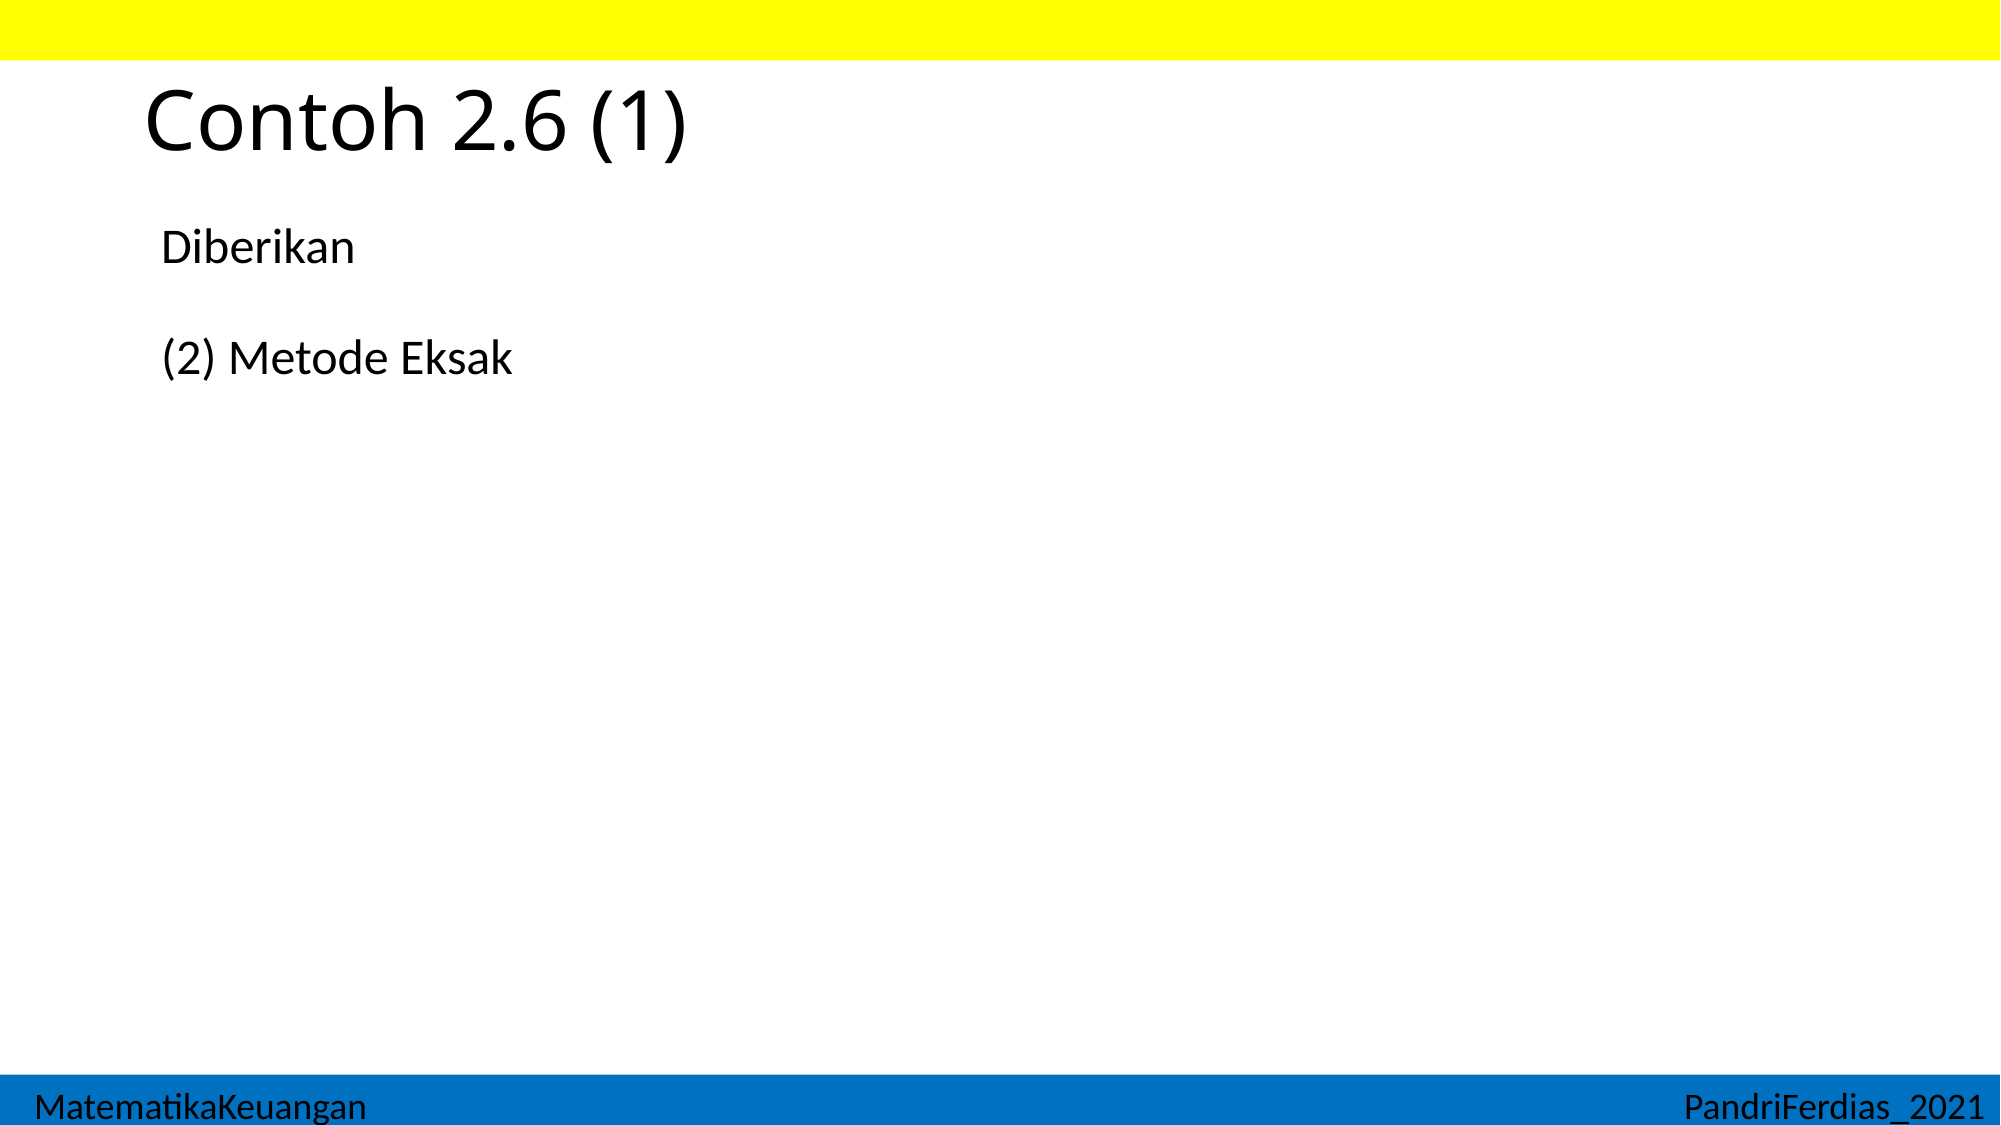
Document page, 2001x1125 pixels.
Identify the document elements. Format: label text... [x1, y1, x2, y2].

text_box [0, 0, 2000, 61]
text_box MatematikaKeuangan PandriFerdias_2021 [0, 1074, 2000, 1125]
title Contoh 2.6 (1) [128, 87, 1629, 177]
